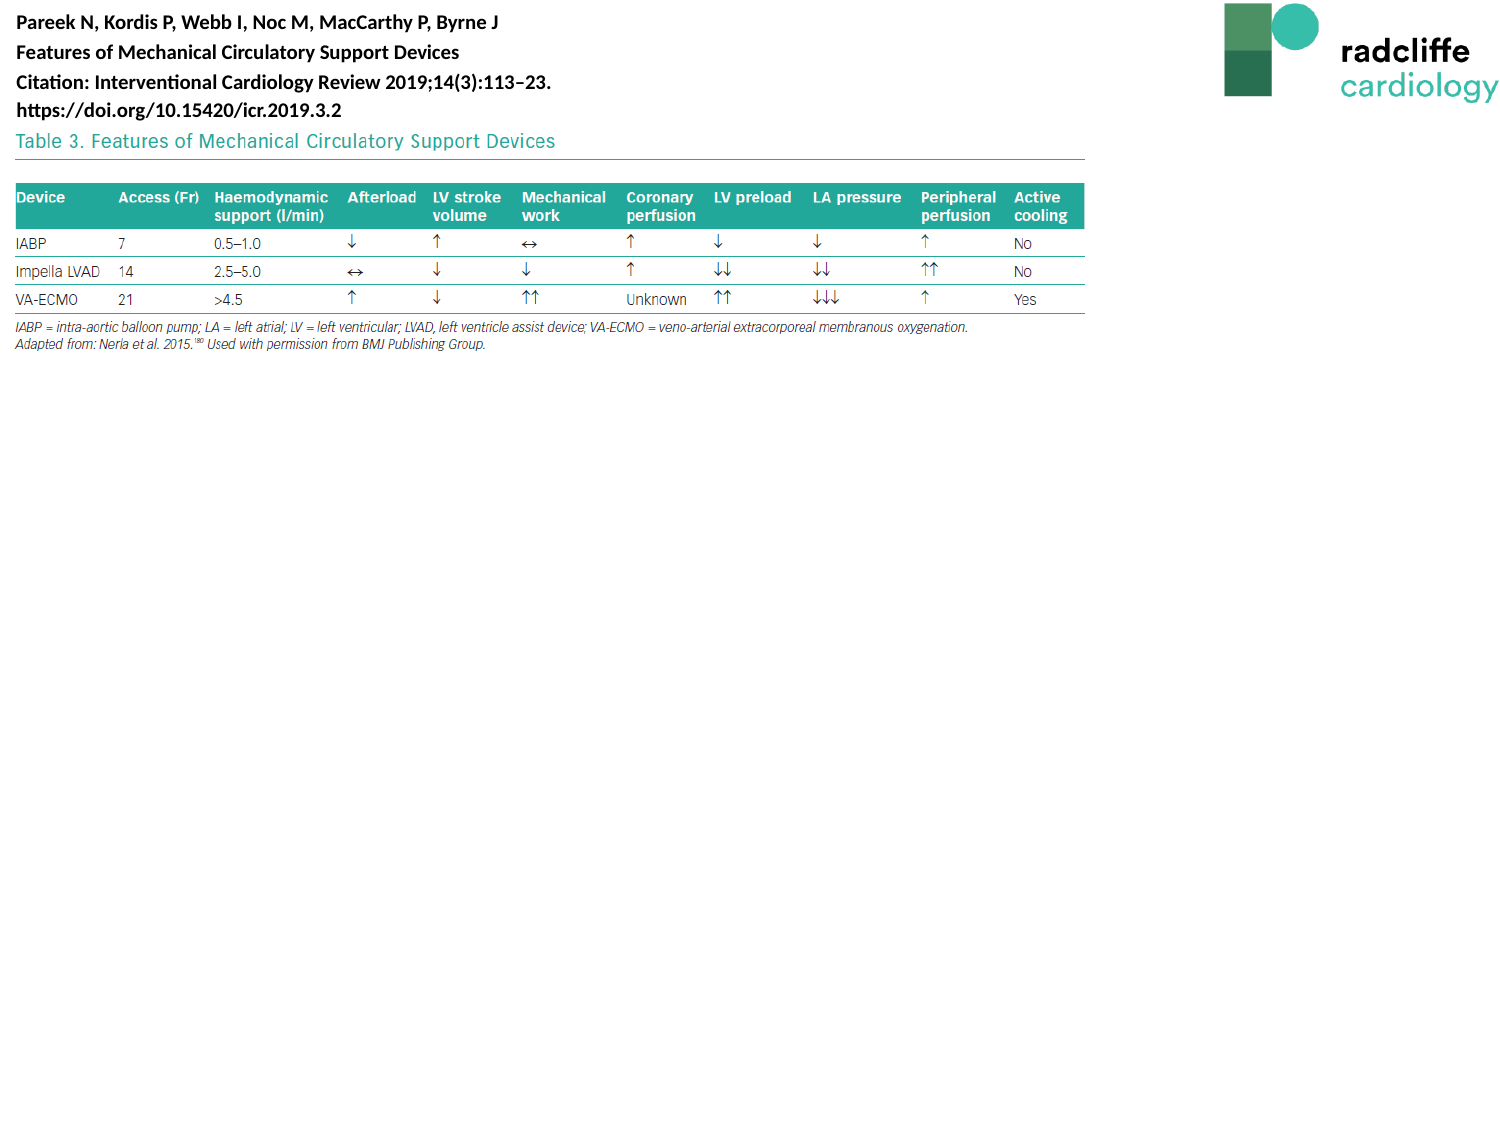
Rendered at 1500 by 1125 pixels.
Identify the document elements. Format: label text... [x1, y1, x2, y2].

text_box Features of Mechanical Circulatory Support Devices [1, 31, 1224, 60]
text_box Citation: Interventional Cardiology Review 2019;14(3):113–23. [1, 60, 1224, 89]
picture [1, 124, 1096, 362]
picture [1224, 1, 1499, 104]
text_box Pareek N, Kordis P, Webb I, Noc M, MacCarthy P, Byrne J [1, 1, 939, 31]
text_box https://doi.org/10.15420/icr.2019.3.2 [1, 89, 1500, 129]
